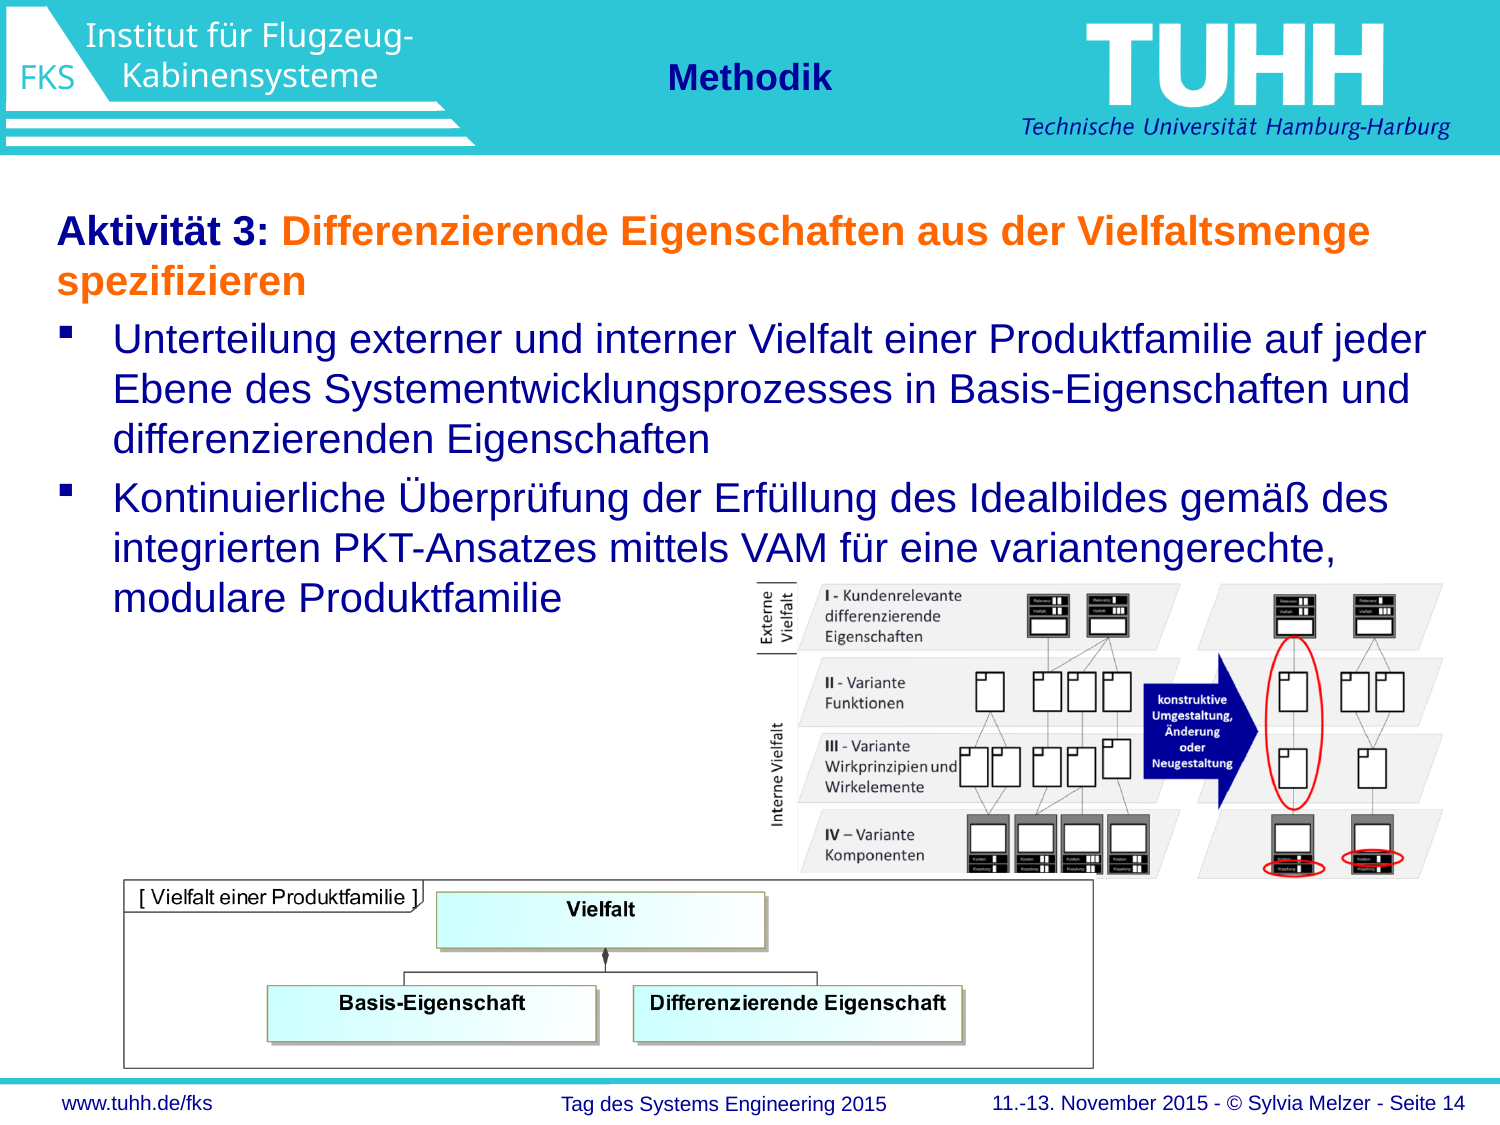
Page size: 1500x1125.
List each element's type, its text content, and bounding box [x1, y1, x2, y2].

list Aktivität 3: Differenzierende Eigenschaften aus der Vielfaltsmenge spezifizieren Unterteilung externer und interner Vielfalt einer Produktfamilie auf jeder Ebene des Systementwicklungsprozesses in Basis-Eigenschaften und differenzierenden Eigenschaften Kontinuierliche Überprüfung der Erfüllung des Idealbildes gemäß des integrierten PKT-Ansatzes mittels VAM für eine variantengerechte, modulare Produktfamilie [40, 196, 1460, 1048]
picture [116, 576, 1443, 1073]
picture [1114, 17, 1460, 142]
text_box Methodik [386, 0, 1114, 157]
